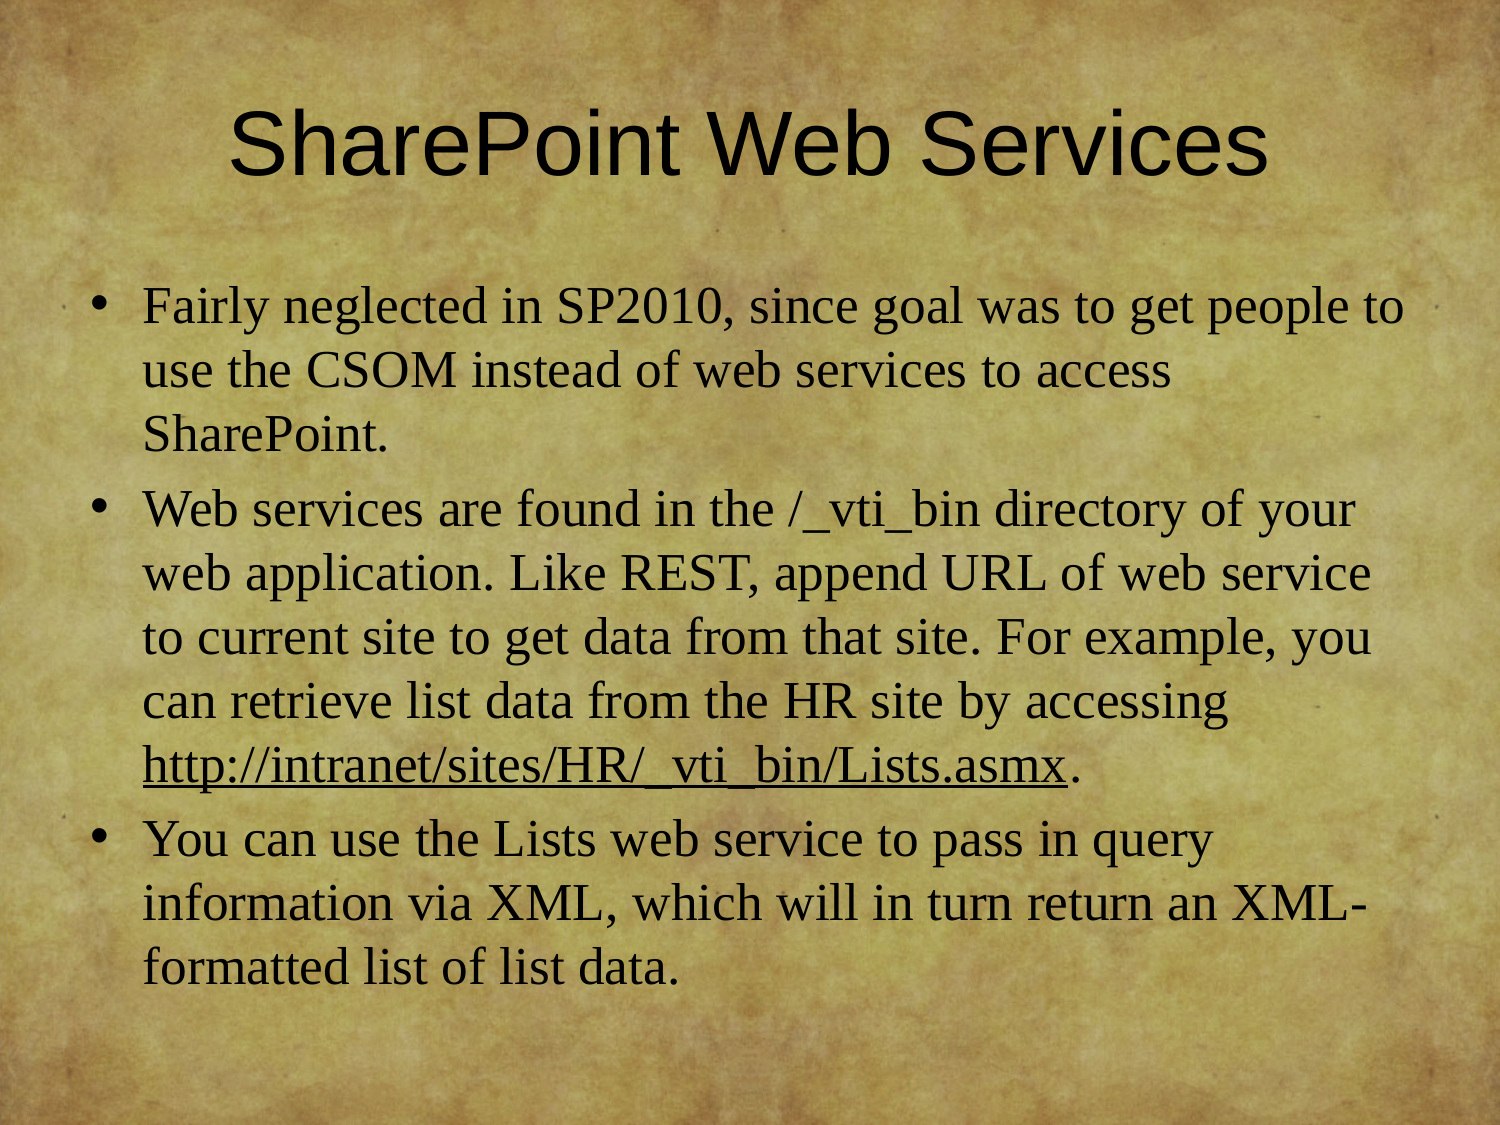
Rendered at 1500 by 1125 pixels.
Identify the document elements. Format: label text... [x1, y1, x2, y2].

title SharePoint Web Services [75, 45, 1425, 233]
picture [0, 0, 1500, 1125]
list Fairly neglected in SP2010, since goal was to get people to use the CSOM instead of web services to access SharePoint. Web services are found in the /_vti_bin directory of your web application. Like REST, append URL of web service to current site to get data from that site. For example, you can retrieve list data from the HR site by accessing http://intranet/sites/HR/_vti_bin/Lists.asmx. You can use the Lists web service to pass in query information via XML, which will in turn return an XML-formatted list of list data. [75, 262, 1425, 1005]
